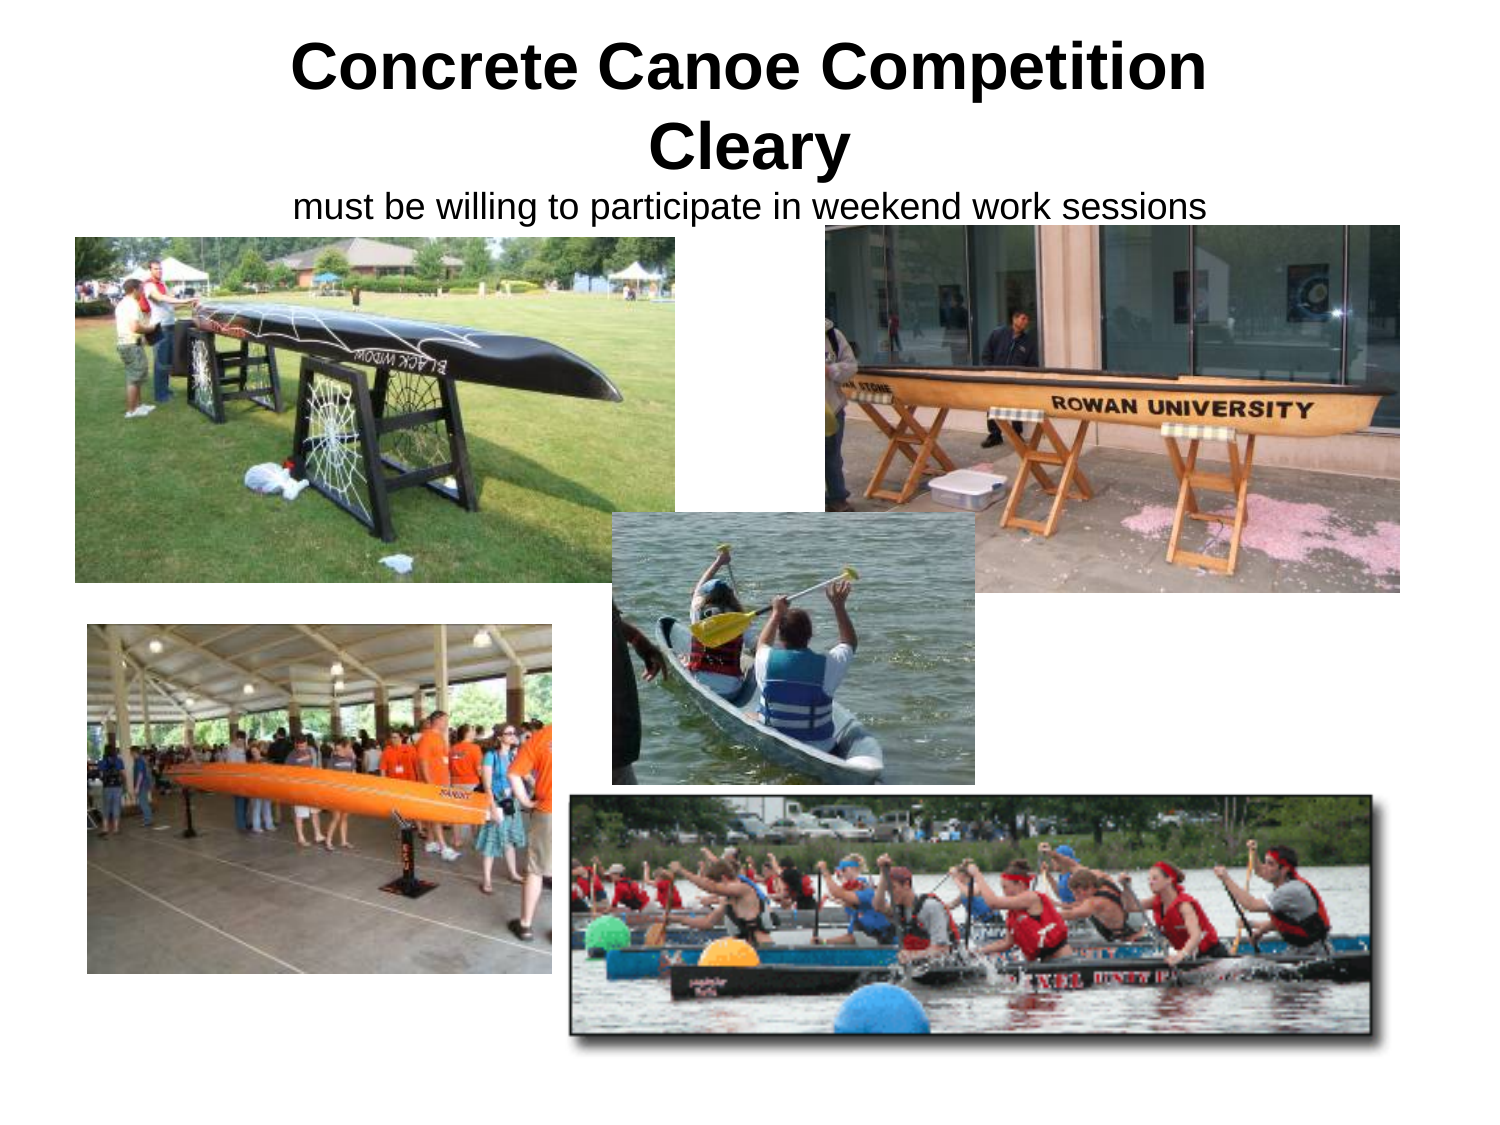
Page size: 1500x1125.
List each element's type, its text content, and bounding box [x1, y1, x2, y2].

title Concrete Canoe Competition Cleary must be willing to participate in weekend work sessions [24, 12, 1475, 238]
picture [87, 624, 553, 974]
picture [562, 787, 1401, 1061]
picture [74, 224, 1401, 785]
